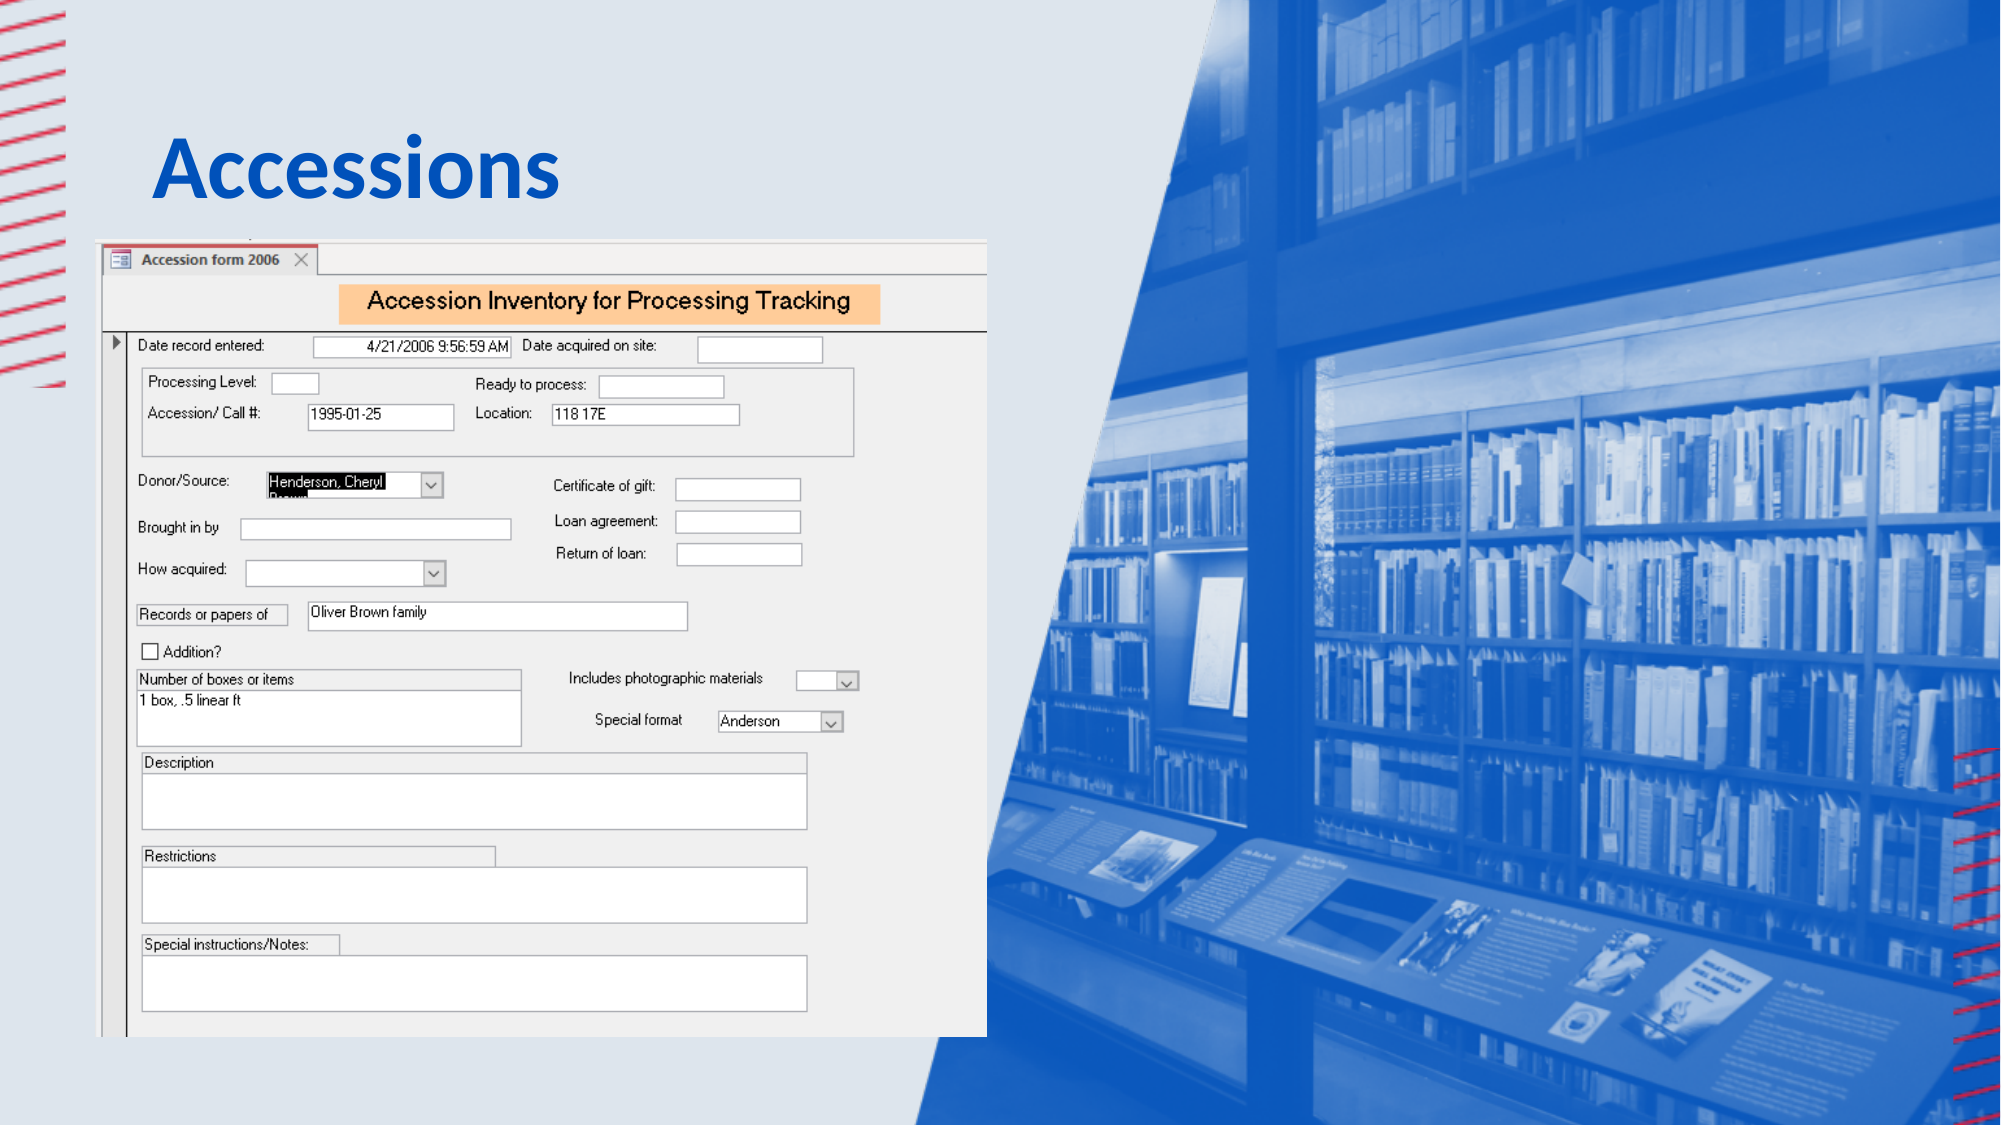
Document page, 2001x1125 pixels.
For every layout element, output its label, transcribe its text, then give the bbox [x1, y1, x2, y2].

picture [95, 0, 2001, 1125]
picture [1973, 1118, 2001, 1125]
title Accessions [137, 59, 1863, 278]
